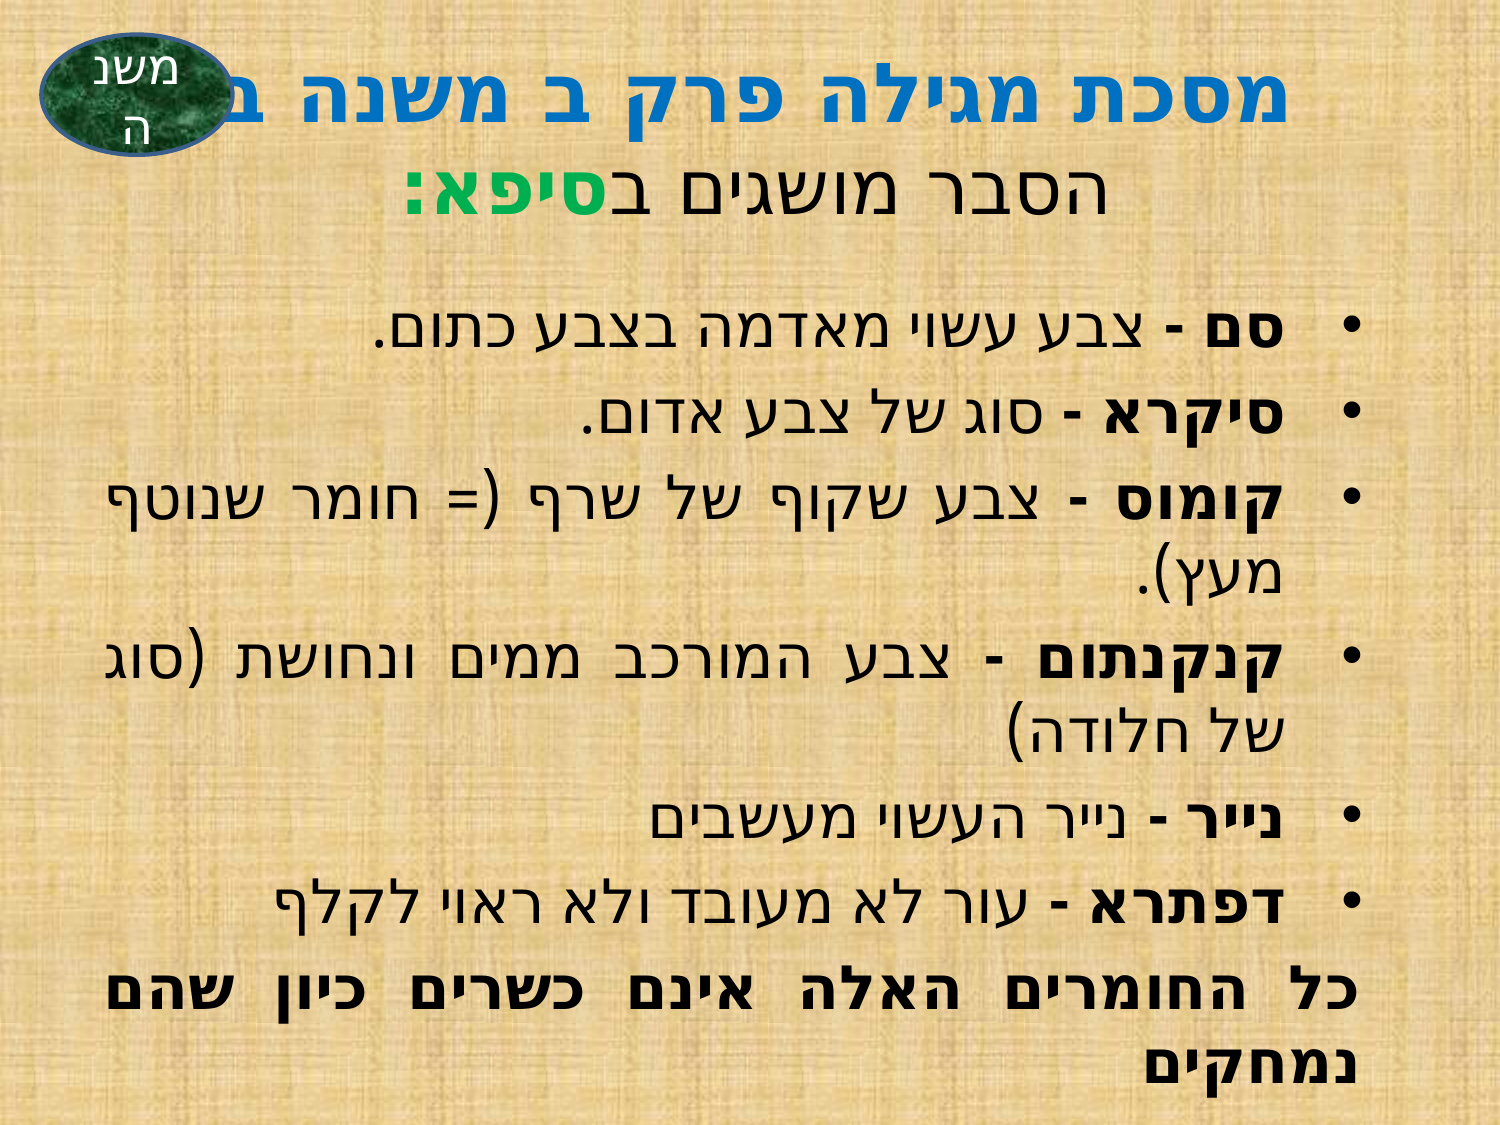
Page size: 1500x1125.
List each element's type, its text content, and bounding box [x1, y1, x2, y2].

text_box מסכת מגילה פרק ב משנה ב הסבר מושגים בסיפא: [76, 30, 1436, 239]
text_box משנה [39, 32, 235, 157]
subtitle סם - צבע עשוי מאדמה בצבע כתום. סיקרא - סוג של צבע אדום. קומוס - צבע שקוף של שרף (= חומר שנוטף מעץ). קנקנתום - צבע המורכב ממים ונחושת (סוג של חלודה) נייר - נייר העשוי מעשבים דפתרא - עור לא מעובד ולא ראוי לקלף כל החומרים האלה אינם כשרים כיון שהם נמחקים [88, 278, 1376, 1106]
picture [0, 0, 1500, 1125]
